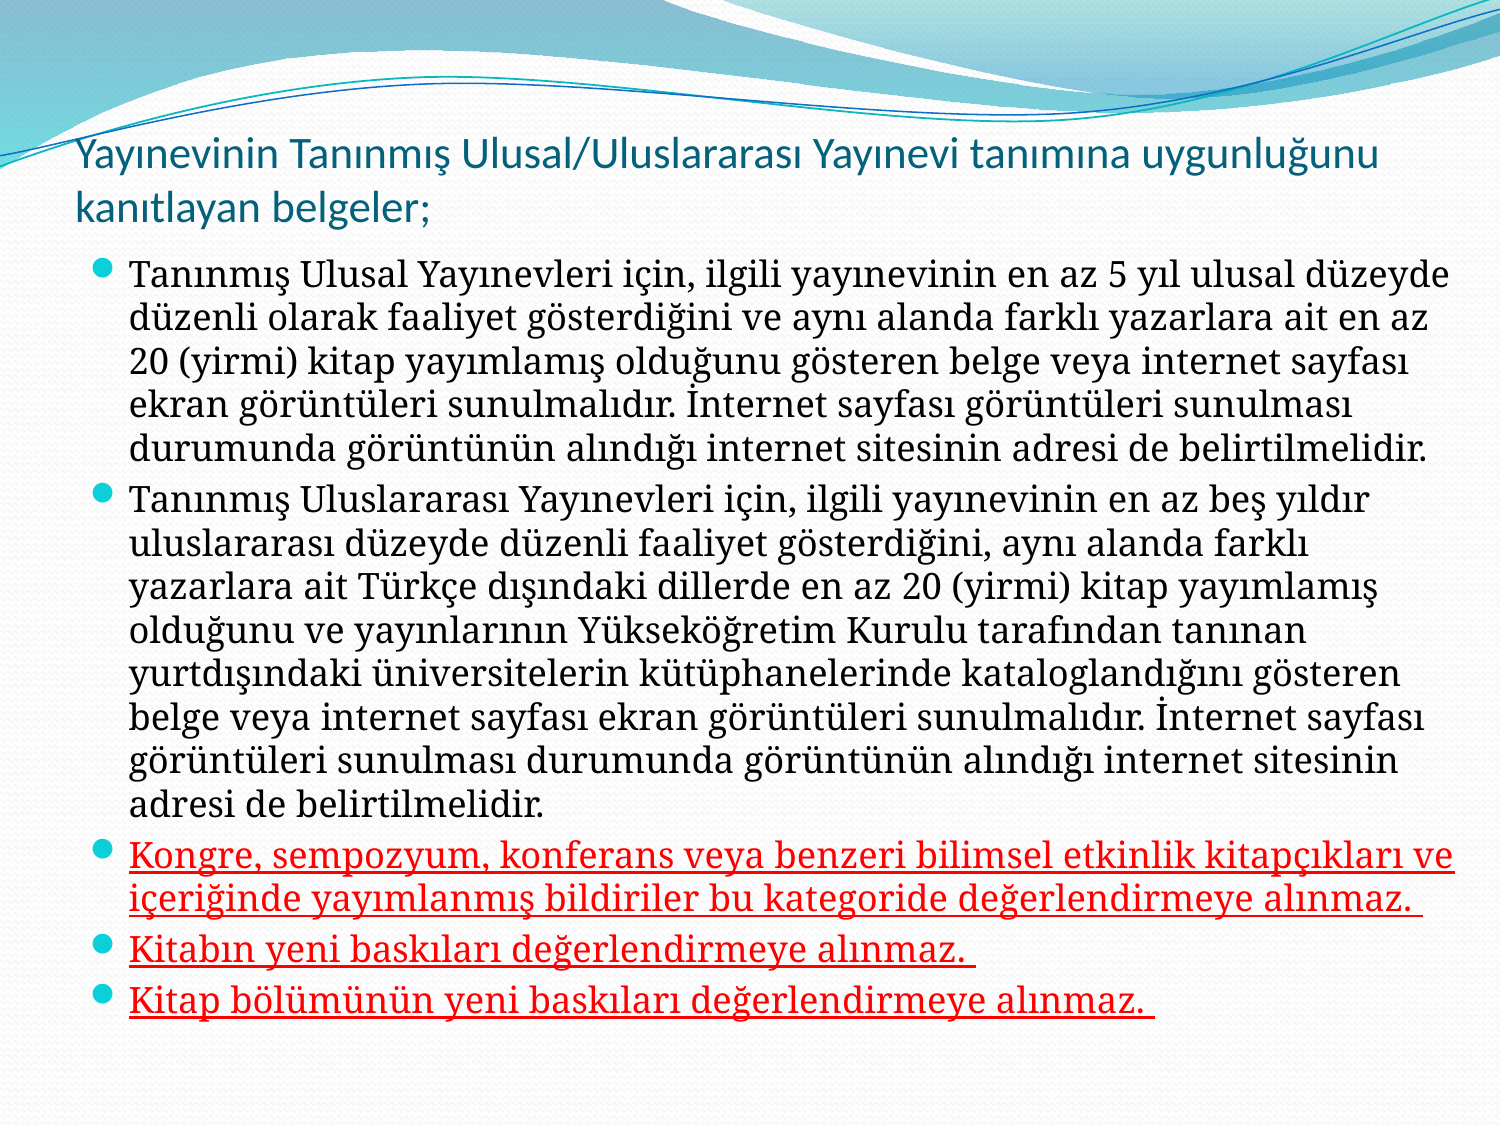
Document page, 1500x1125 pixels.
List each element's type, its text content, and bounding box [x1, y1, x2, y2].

title Yayınevinin Tanınmış Ulusal/Uluslararası Yayınevi tanımına uygunluğunu kanıtlayan belgeler; [75, 115, 1425, 232]
list Tanınmış Ulusal Yayınevleri için, ilgili yayınevinin en az 5 yıl ulusal düzeyde düzenli olarak faaliyet gösterdiğini ve aynı alanda farklı yazarlara ait en az 20 (yirmi) kitap yayımlamış olduğunu gösteren belge veya internet sayfası ekran görüntüleri sunulmalıdır. İnternet sayfası görüntüleri sunulması durumunda görüntünün alındığı internet sitesinin adresi de belirtilmelidir. Tanınmış Uluslararası Yayınevleri için, ilgili yayınevinin en az beş yıldır uluslararası düzeyde düzenli faaliyet gösterdiğini, aynı alanda farklı yazarlara ait Türkçe dışındaki dillerde en az 20 (yirmi) kitap yayımlamış olduğunu ve yayınlarının Yükseköğretim Kurulu tarafından tanınan yurtdışındaki üniversitelerin kütüphanelerinde kataloglandığını gösteren belge veya internet sayfası ekran görüntüleri sunulmalıdır. İnternet sayfası görüntüleri sunulması durumunda görüntünün alındığı internet sitesinin adresi de belirtilmelidir. Kongre, sempozyum, konferans veya benzeri bilimsel etkinlik kitapçıkları ve içeriğinde yayımlanmış bildiriler bu kategoride değerlendirmeye alınmaz. Kitabın yeni baskıları değerlendirmeye alınmaz. Kitap bölümünün yeni baskıları değerlendirmeye alınmaz. [75, 243, 1483, 1083]
